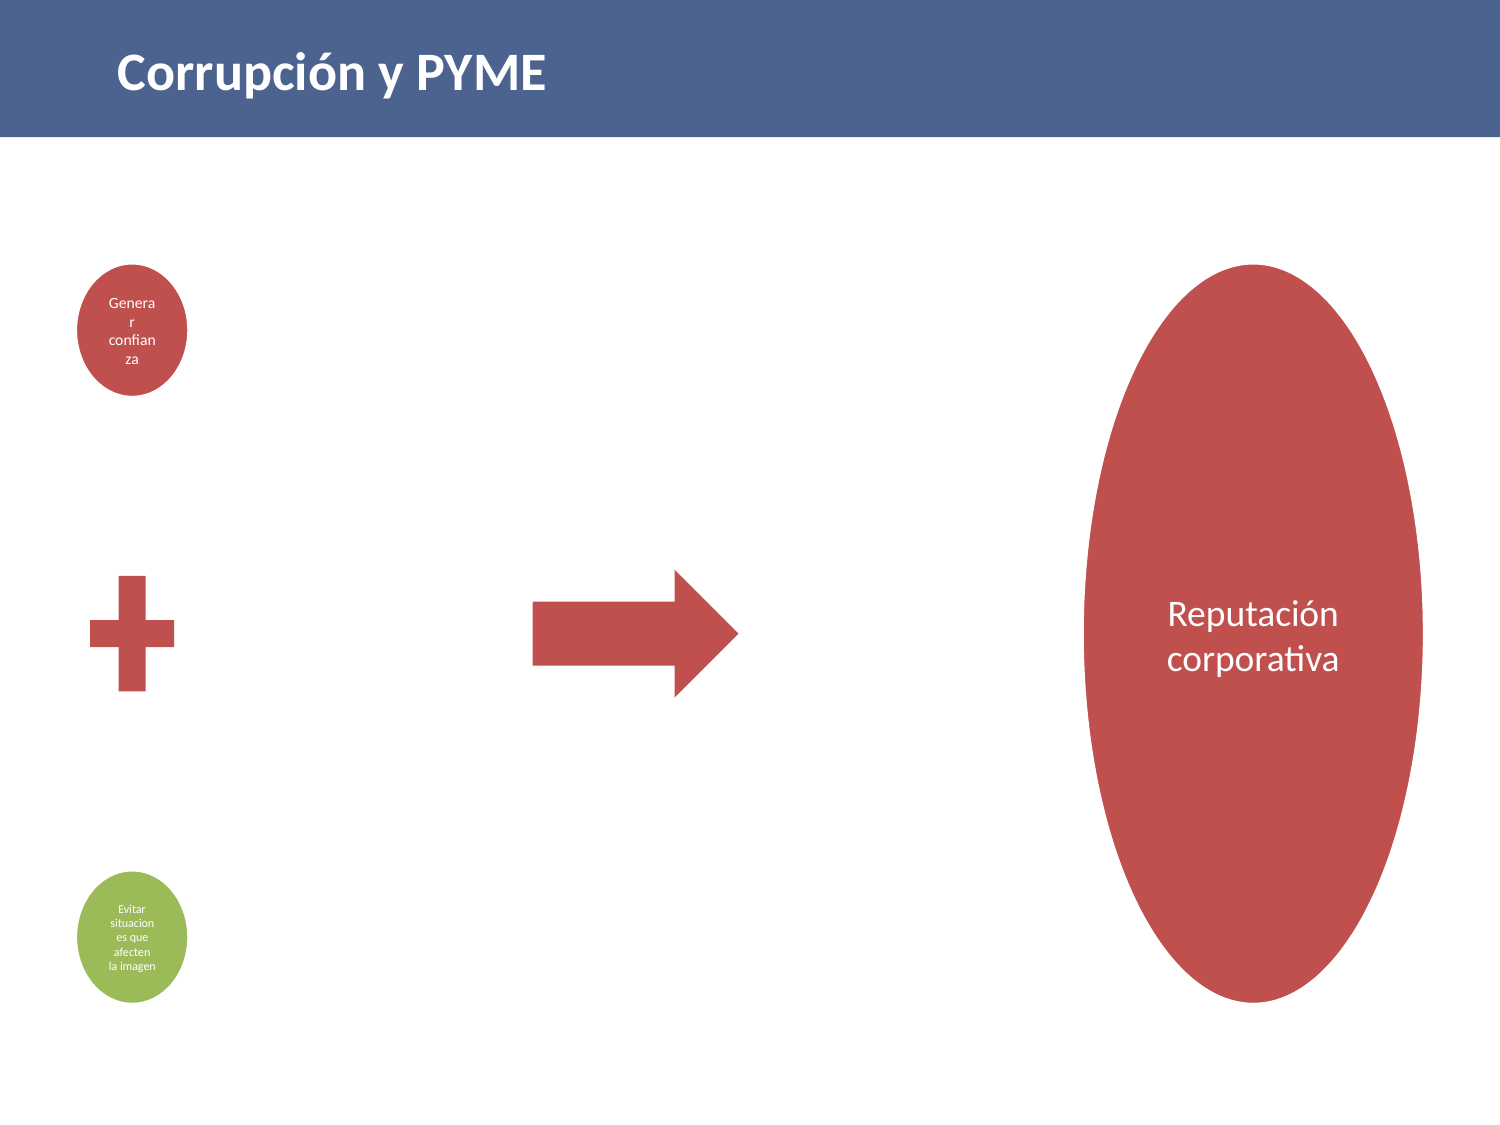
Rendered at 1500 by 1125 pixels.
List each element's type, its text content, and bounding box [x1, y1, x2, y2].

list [74, 262, 1426, 1006]
text_box Corrupción y PYME [0, 0, 1500, 138]
